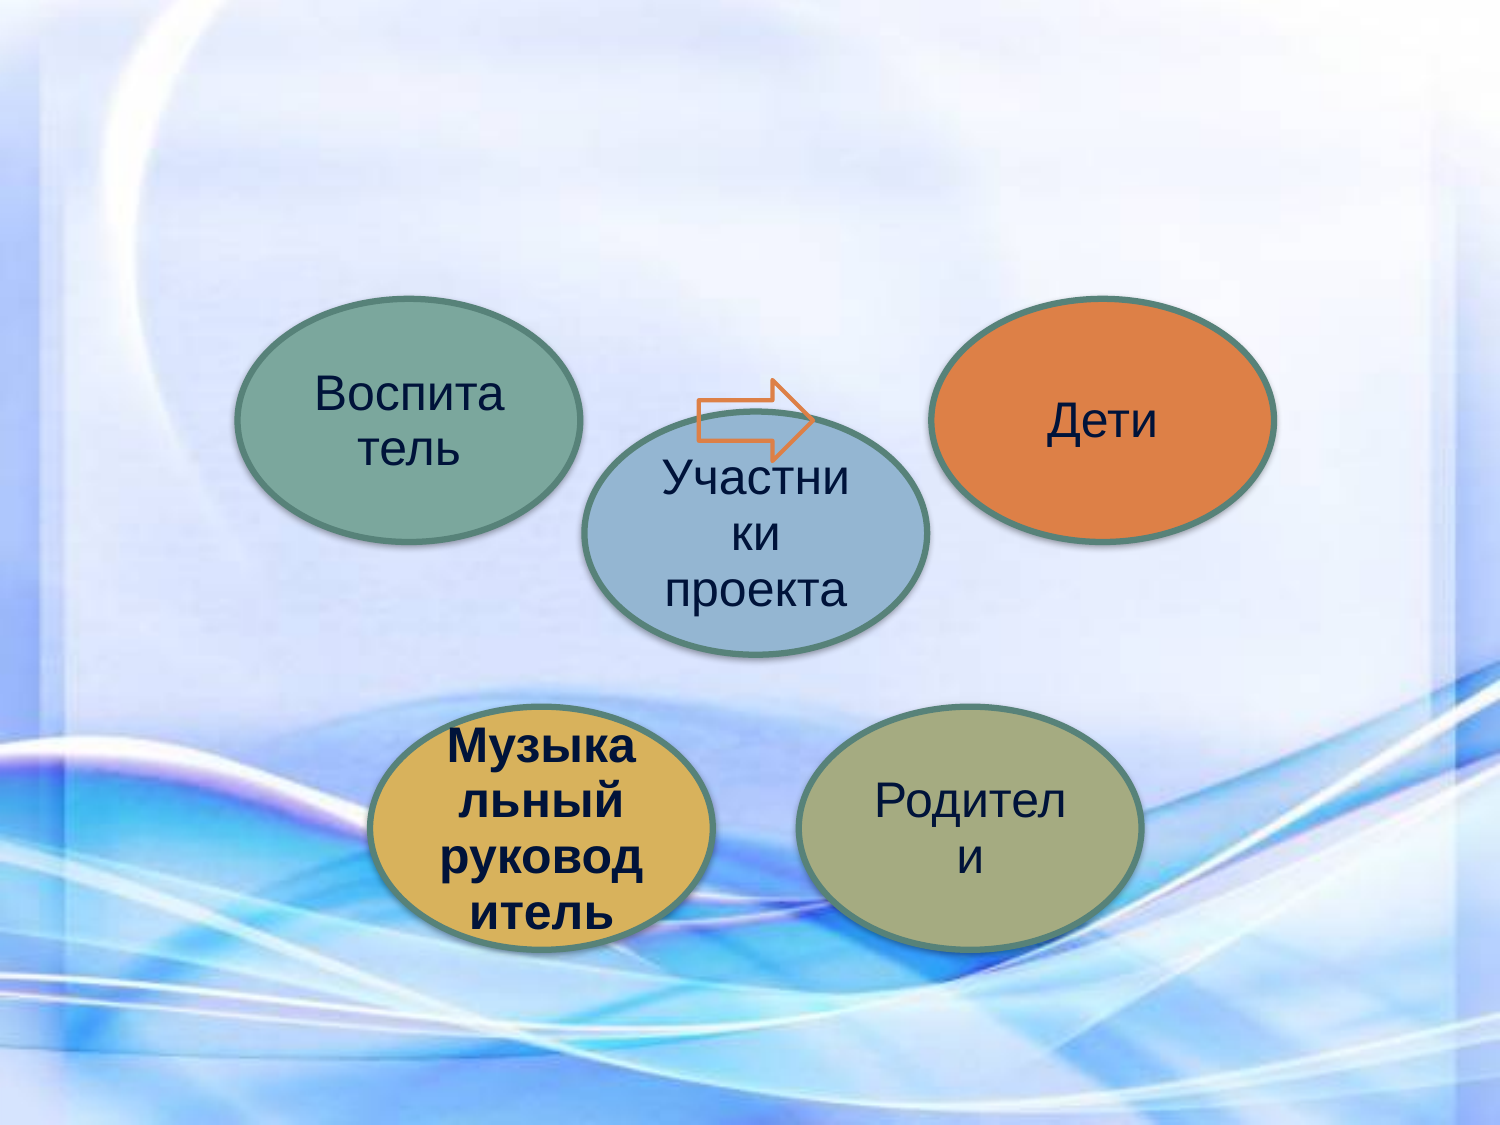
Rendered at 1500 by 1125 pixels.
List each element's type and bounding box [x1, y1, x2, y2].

picture [0, 0, 1500, 1125]
text_box [70, 46, 1442, 1020]
